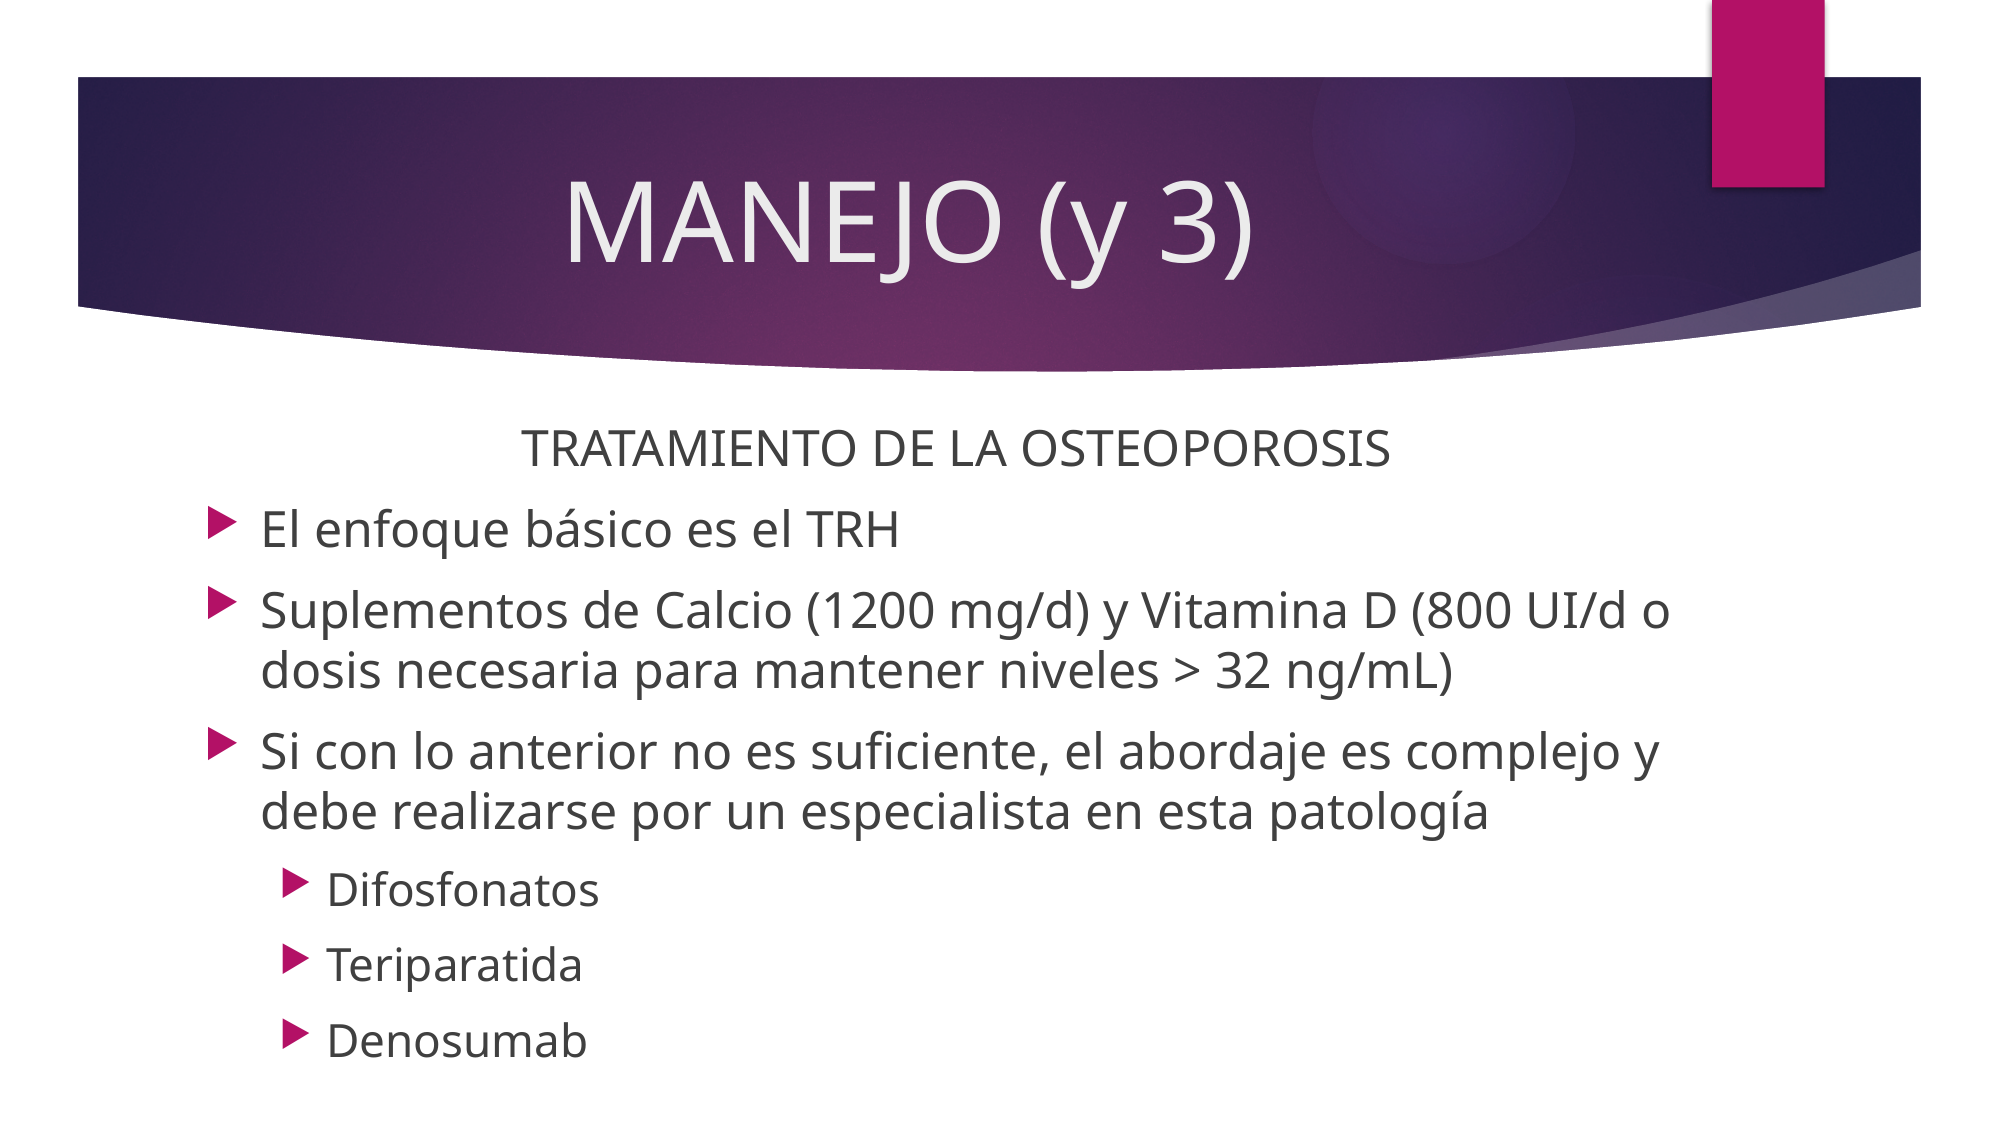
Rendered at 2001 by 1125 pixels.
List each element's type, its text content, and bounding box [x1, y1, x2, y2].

title MANEJO (y 3) [189, 159, 1627, 276]
list TRATAMIENTO DE LA OSTEOPOROSIS El enfoque básico es el TRH Suplementos de Calcio (1200 mg/d) y Vitamina D (800 UI/d o dosis necesaria para mantener niveles > 32 ng/mL) Si con lo anterior no es suficiente, el abordaje es complejo y debe realizarse por un especialista en esta patología Difosfonatos Teriparatida Denosumab [189, 409, 1725, 1083]
